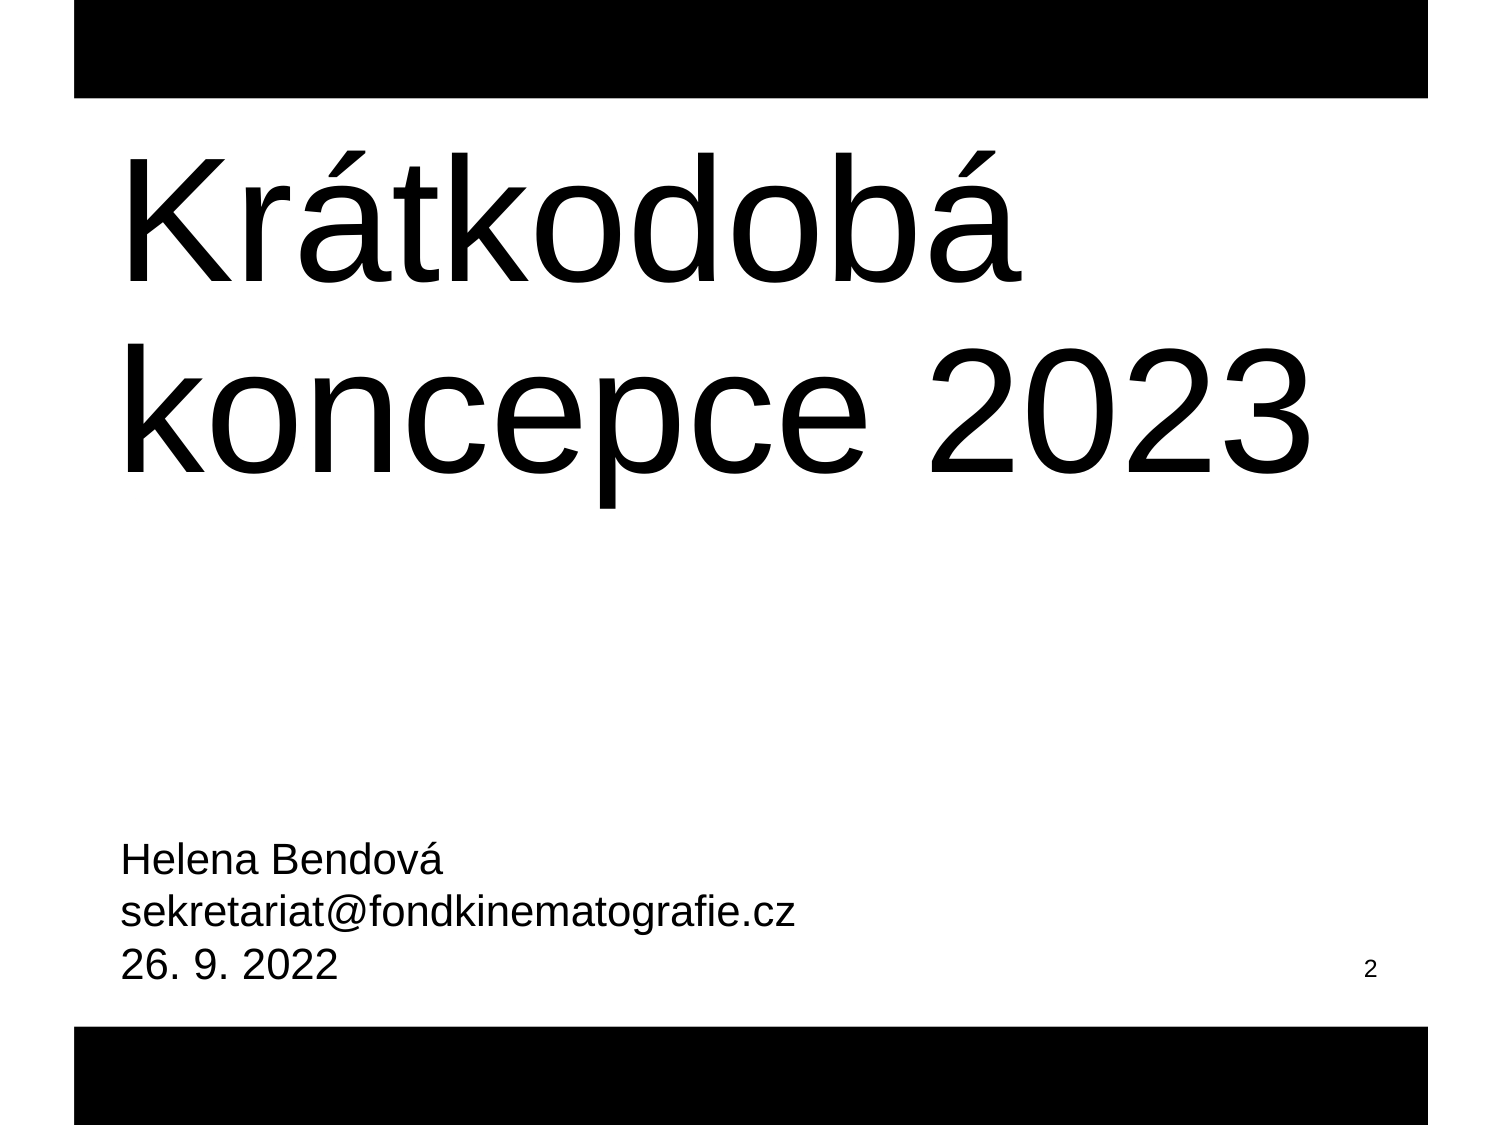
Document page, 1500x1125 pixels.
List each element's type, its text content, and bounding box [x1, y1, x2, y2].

title Krátkodobá koncepce 2023 [101, 117, 1372, 797]
picture [0, 0, 1500, 1125]
slide_number 2 [1042, 937, 1393, 998]
list Helena Bendová sekretariat@fondkinematografie.cz 26. 9. 2022 [105, 823, 1376, 973]
